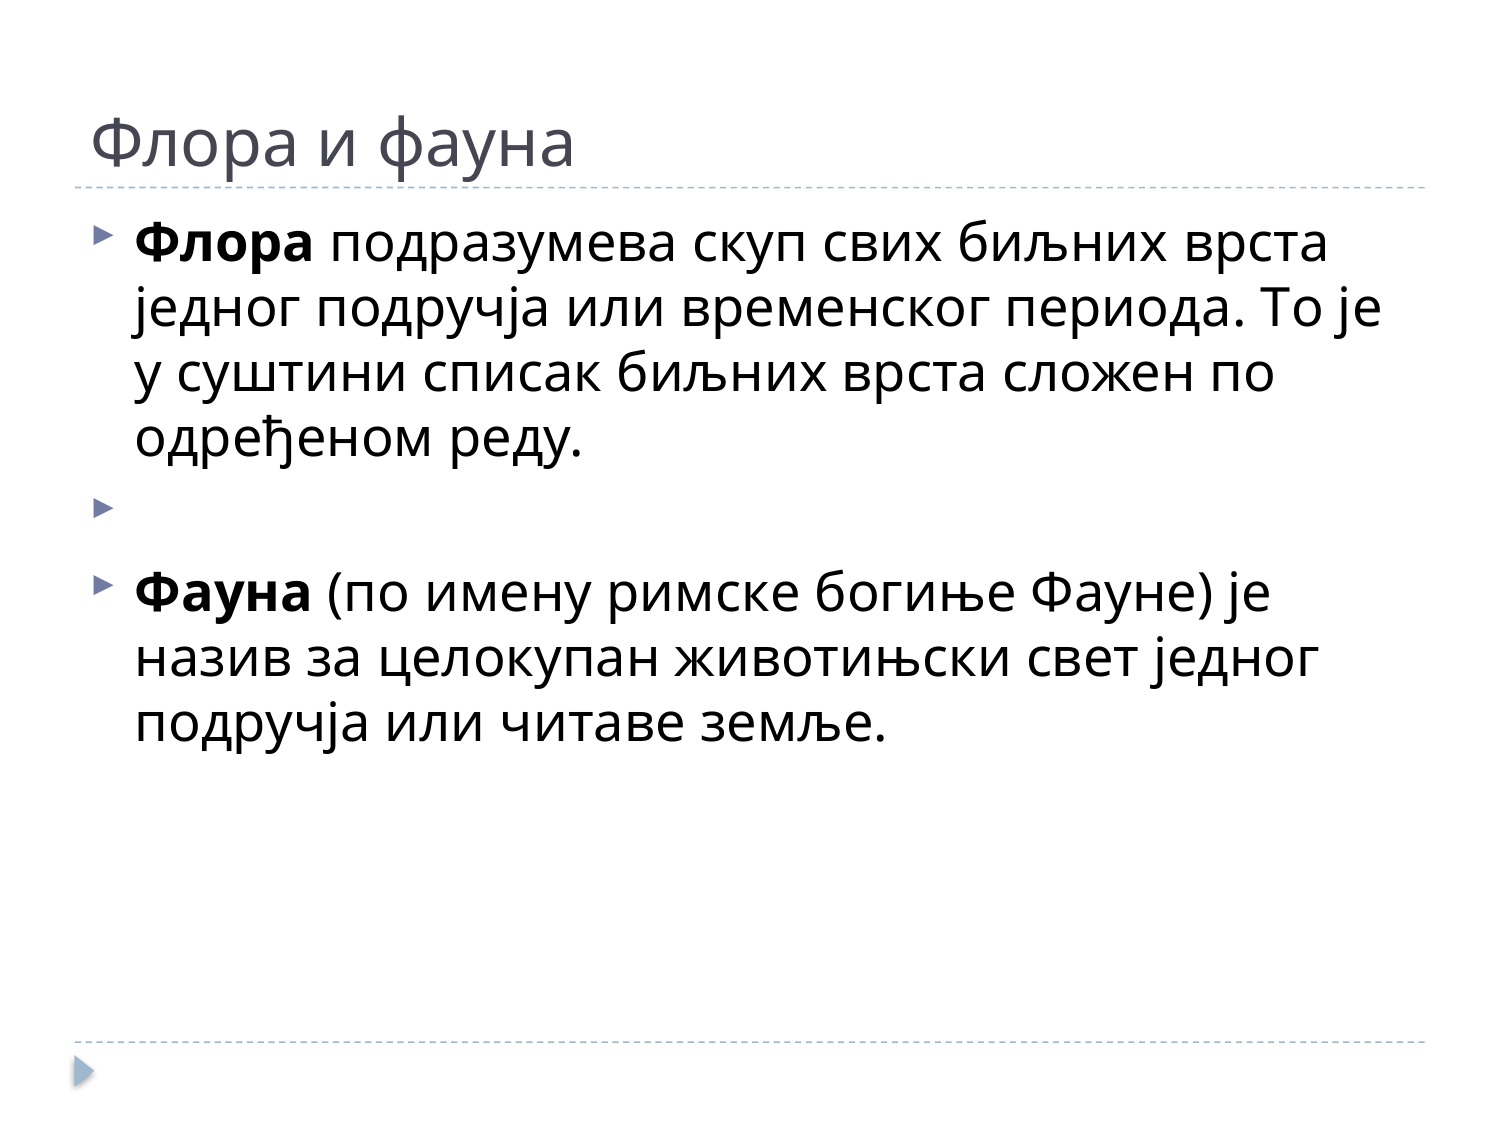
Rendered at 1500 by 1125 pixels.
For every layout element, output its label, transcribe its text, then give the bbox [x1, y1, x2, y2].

list Флора подразумева скуп свих биљних врста једног подручја или временског периода. То је у суштини списак биљних врста сложен по одређеном реду. Фауна (по имену римске богиње Фауне) је назив за целокупан животињски свет једног подручја или читаве земље. [74, 199, 1426, 1011]
title Флора и фауна [74, 24, 1426, 188]
